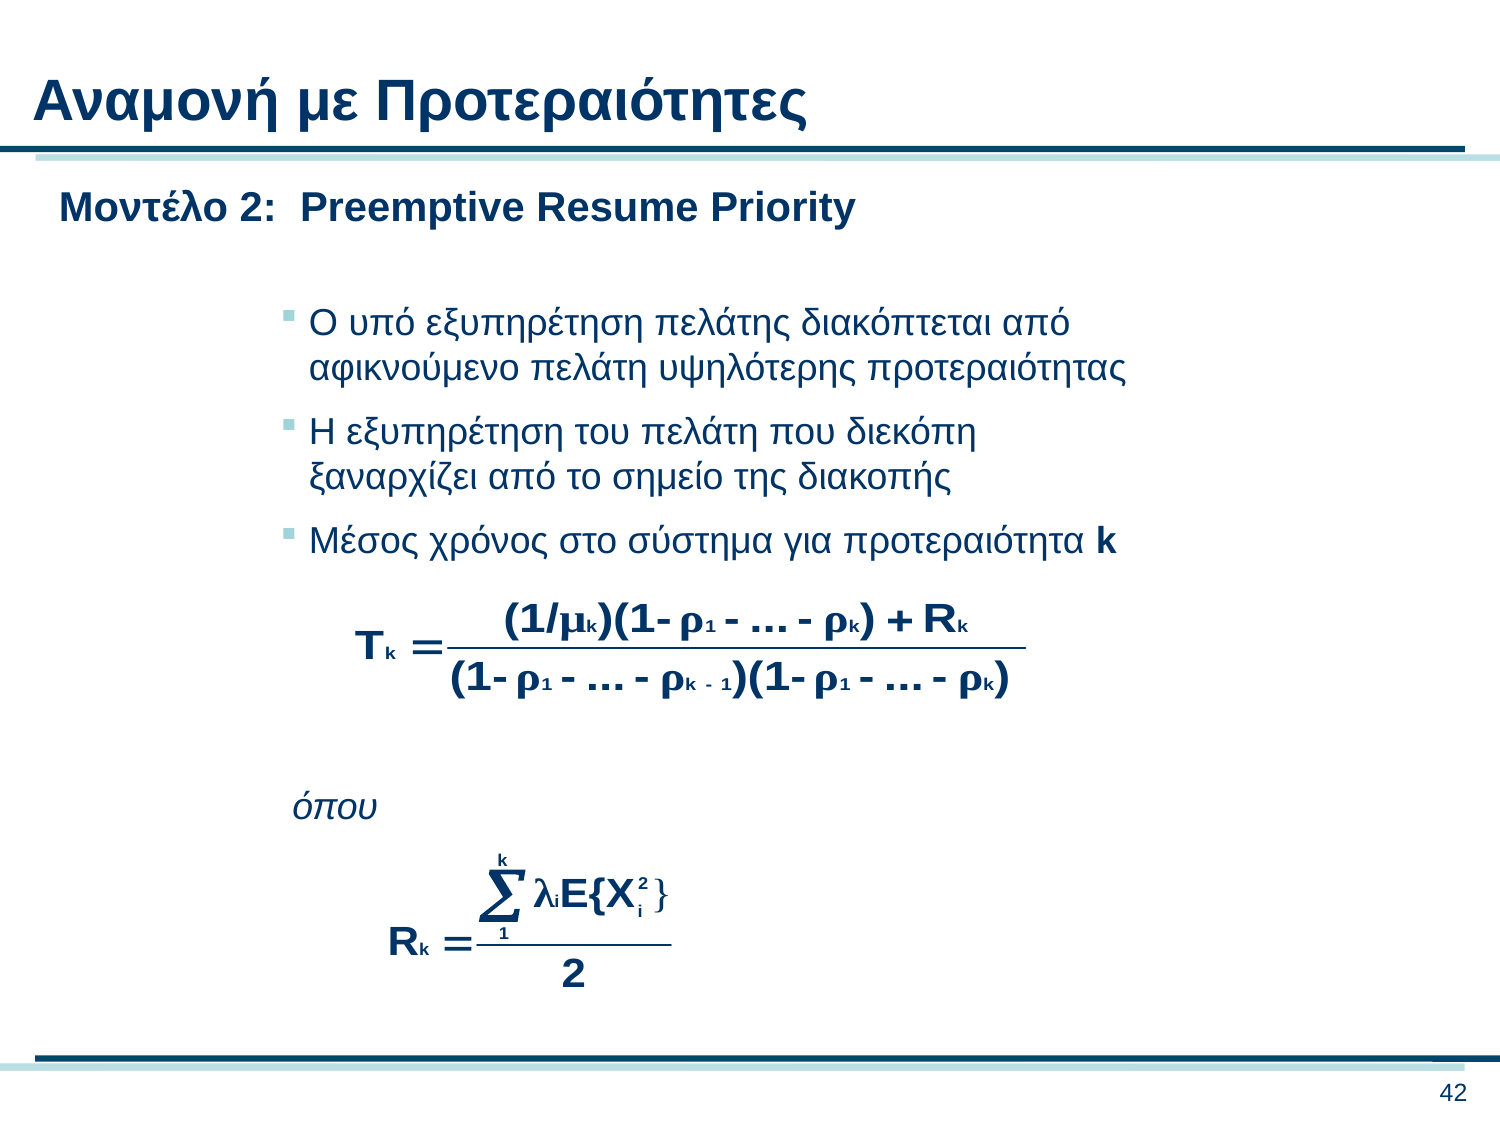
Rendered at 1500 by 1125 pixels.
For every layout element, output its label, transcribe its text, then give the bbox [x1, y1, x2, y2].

text_box όπου [277, 774, 490, 835]
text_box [383, 846, 680, 997]
text_box Μοντέλο 2: Preemptive Resume Priority [44, 172, 883, 238]
text_box 42 [1316, 1068, 1483, 1114]
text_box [348, 594, 1034, 708]
text_box Ο υπό εξυπηρέτηση πελάτης διακόπτεται από αφικνούμενο πελάτη υψηλότερης προτεραιότητας Η εξυπηρέτηση του πελάτη που διεκόπη ξαναρχίζει από το σημείο της διακοπής Μέσος χρόνος στο σύστημα για προτεραιότητα k [265, 290, 1164, 569]
text_box Αναμονή με Προτεραιότητες [17, 54, 1412, 140]
